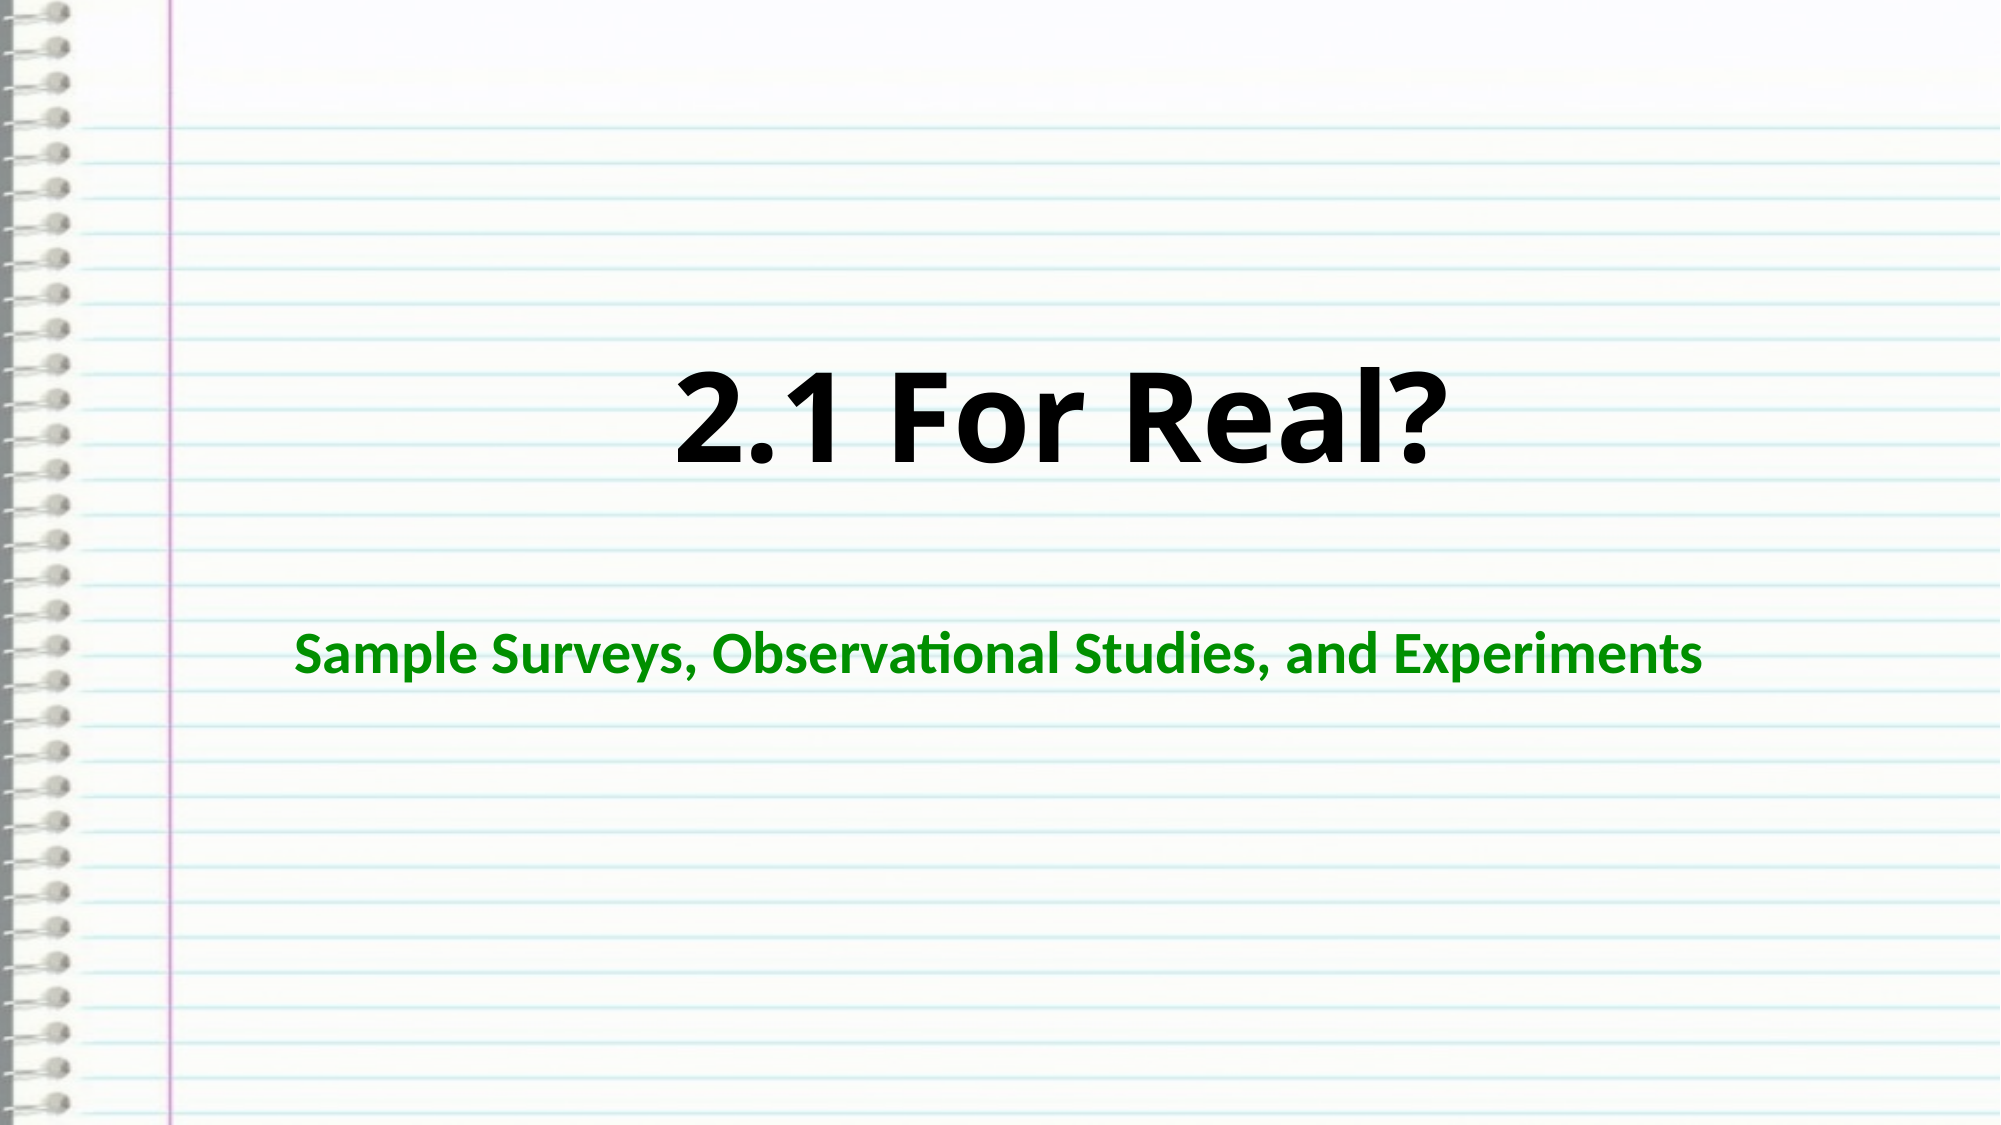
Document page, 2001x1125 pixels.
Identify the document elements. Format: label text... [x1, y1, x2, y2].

subtitle Sample Surveys, Observational Studies, and Experiments [249, 614, 1750, 756]
title 2.1 For Real? [249, 218, 1874, 498]
